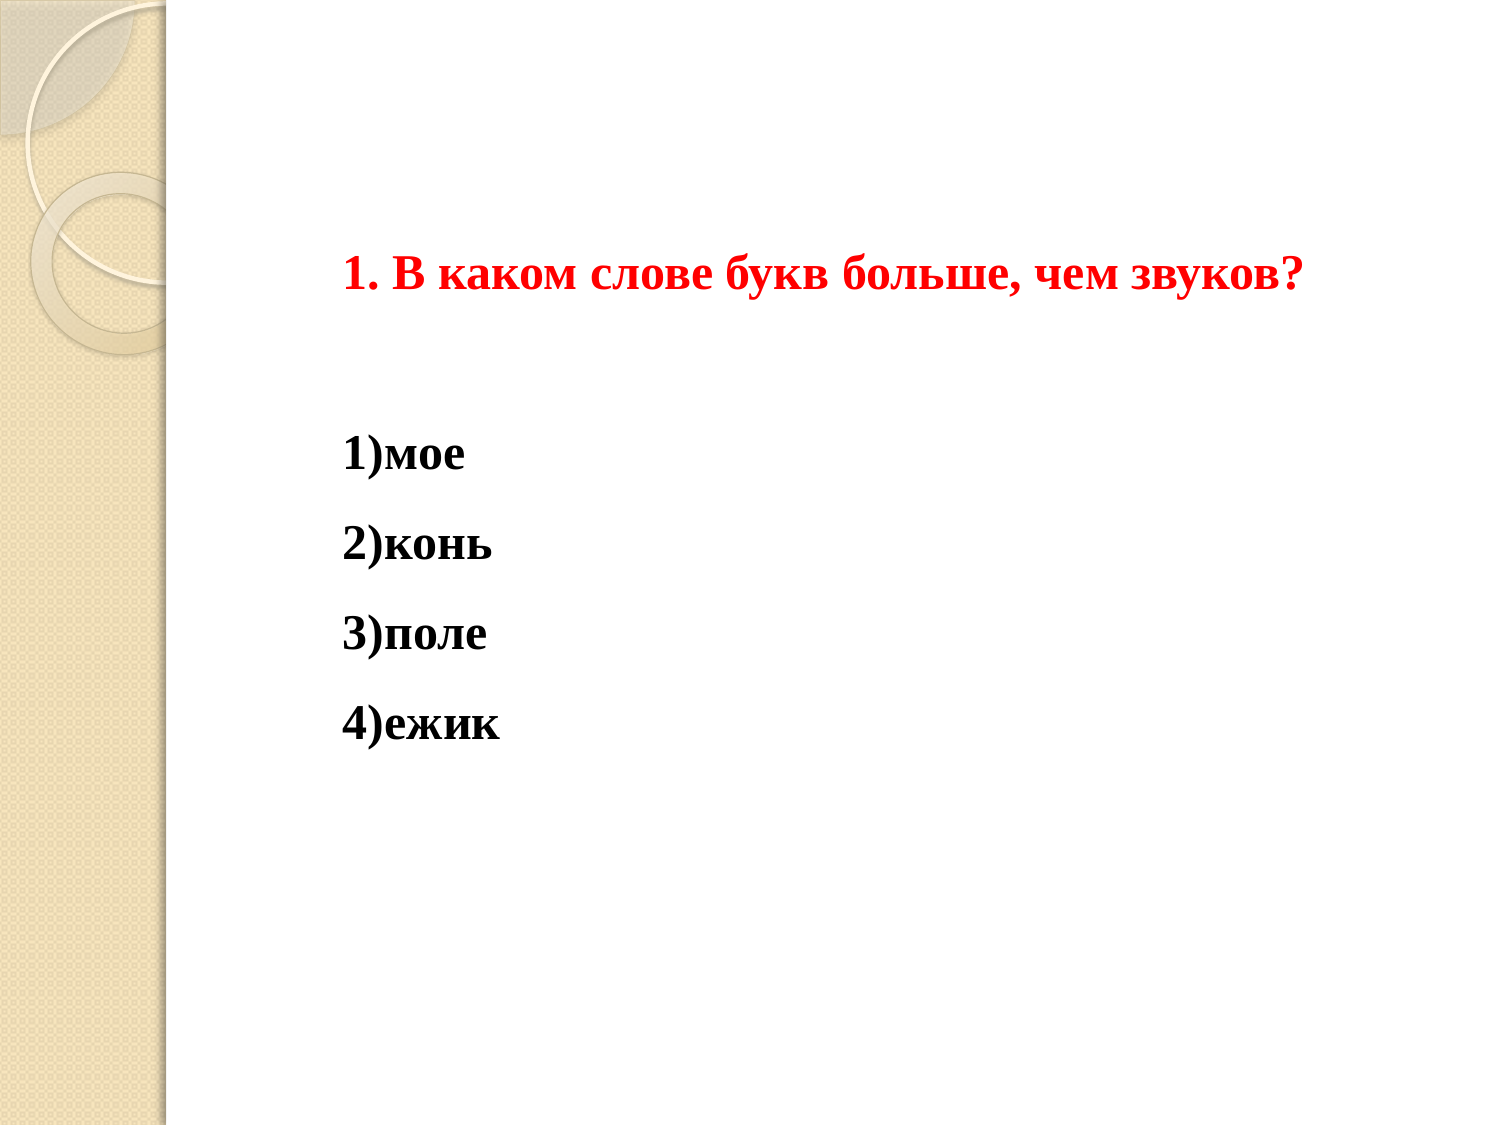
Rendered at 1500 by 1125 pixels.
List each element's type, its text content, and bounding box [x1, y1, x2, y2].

title 1. В каком слове букв больше, чем звуков? 1)мое 2)конь 3)поле 4)ежик [328, 45, 1466, 914]
